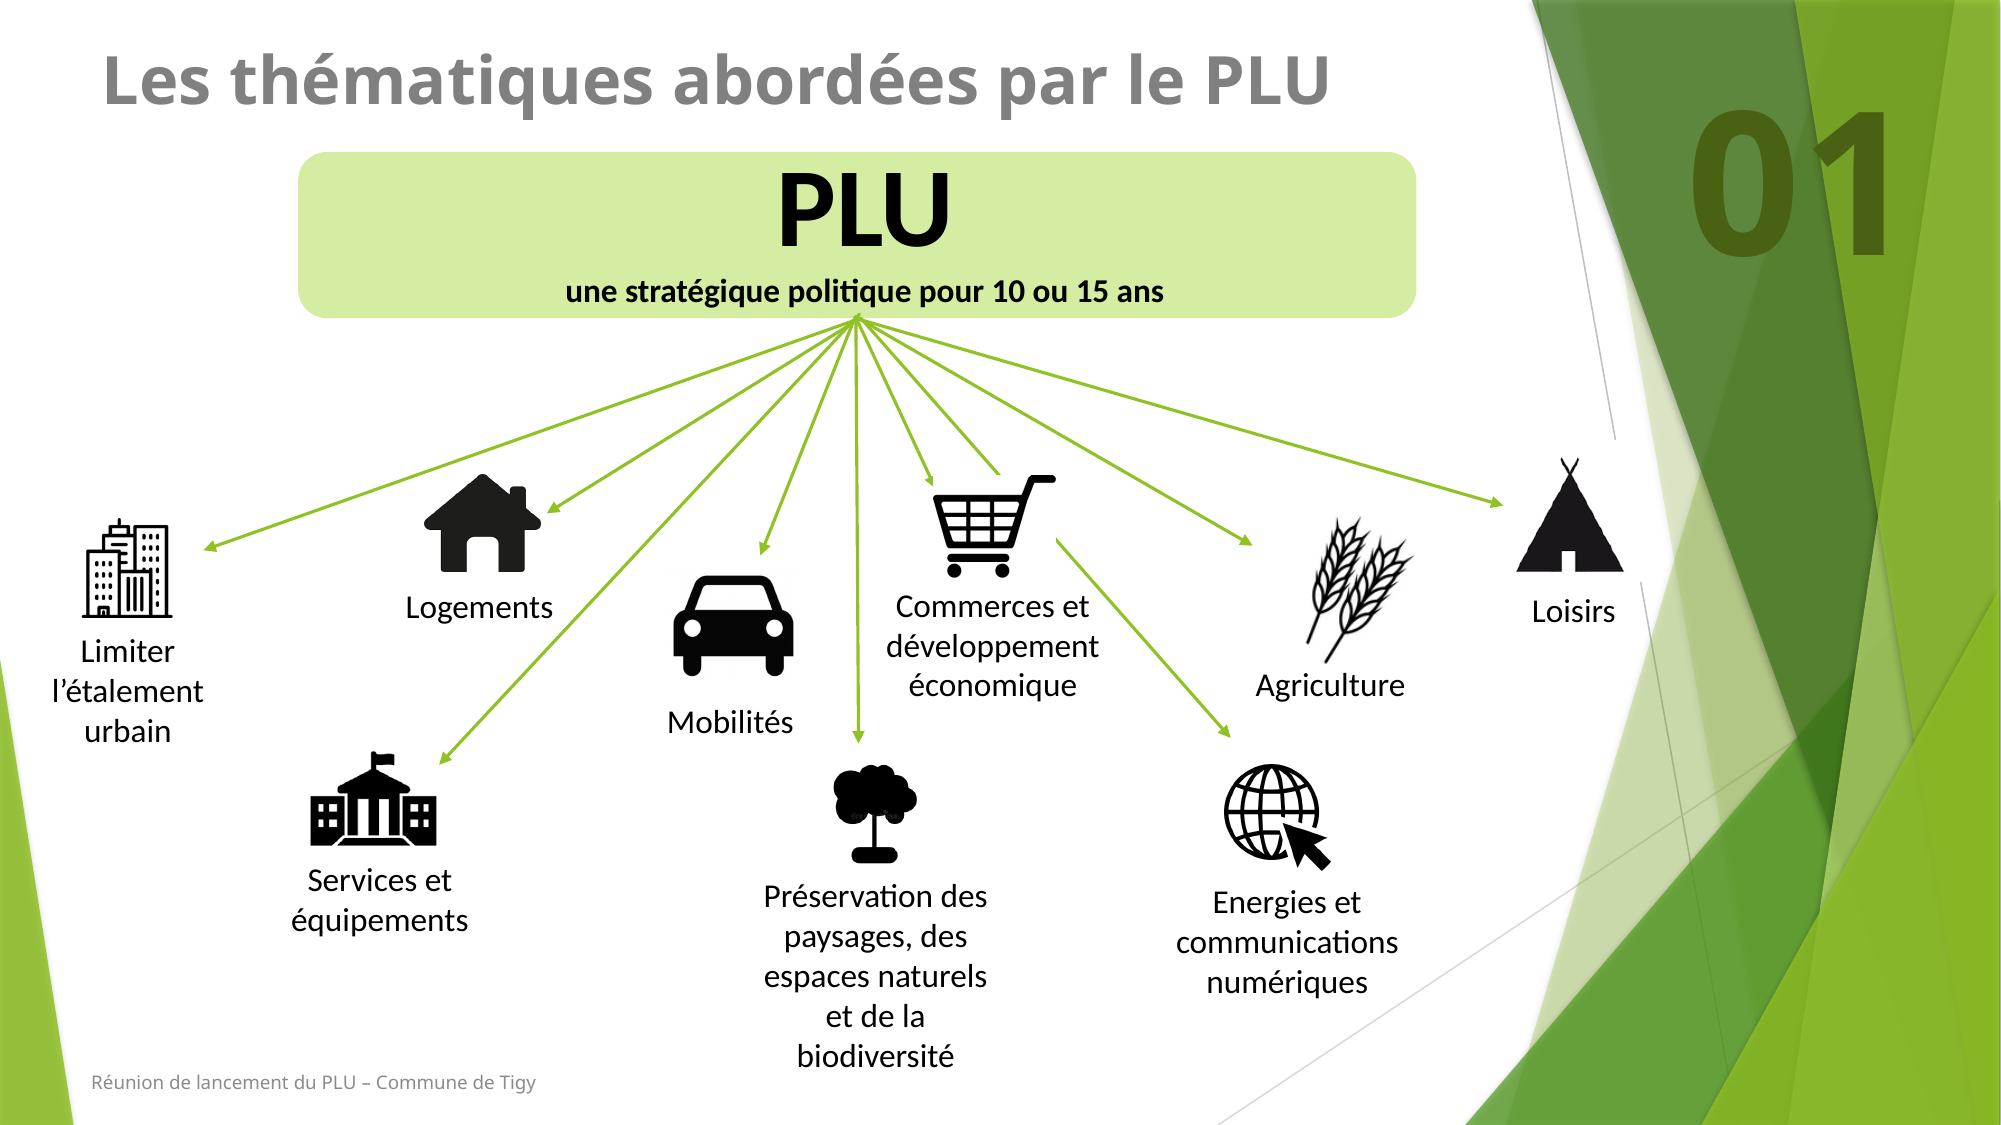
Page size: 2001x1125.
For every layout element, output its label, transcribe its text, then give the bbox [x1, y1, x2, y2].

text_box Services et équipements [252, 850, 508, 946]
text_box Limiter l’étalement urbain [0, 621, 256, 757]
text_box Logements [351, 577, 433, 633]
text_box PLU une stratégique politique pour 10 ou 15 ans [506, 126, 1225, 315]
text_box Agriculture [1235, 655, 1459, 710]
text_box Préservation des paysages, des espaces naturels et de la biodiversité [748, 867, 1004, 1082]
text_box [202, 319, 433, 551]
picture [1502, 439, 1644, 583]
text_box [1235, 514, 1254, 547]
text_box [759, 316, 853, 556]
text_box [438, 313, 860, 766]
text_box Loisirs [1446, 581, 1702, 637]
picture [932, 474, 1057, 578]
picture [1224, 764, 1332, 872]
picture [1288, 504, 1427, 669]
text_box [860, 317, 1232, 739]
text_box Les thématiques abordées par le PLU [86, 30, 1497, 135]
picture [423, 473, 541, 573]
text_box [298, 151, 506, 319]
picture [293, 737, 454, 856]
text_box Energies et communications numériques [1159, 872, 1415, 1008]
footer Réunion de lancement du PLU – Commune de Tigy [76, 1052, 1110, 1113]
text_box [1232, 318, 1504, 506]
text_box 01 [1646, 47, 1956, 303]
text_box [1225, 151, 1417, 317]
picture [76, 517, 178, 619]
picture [811, 751, 938, 878]
